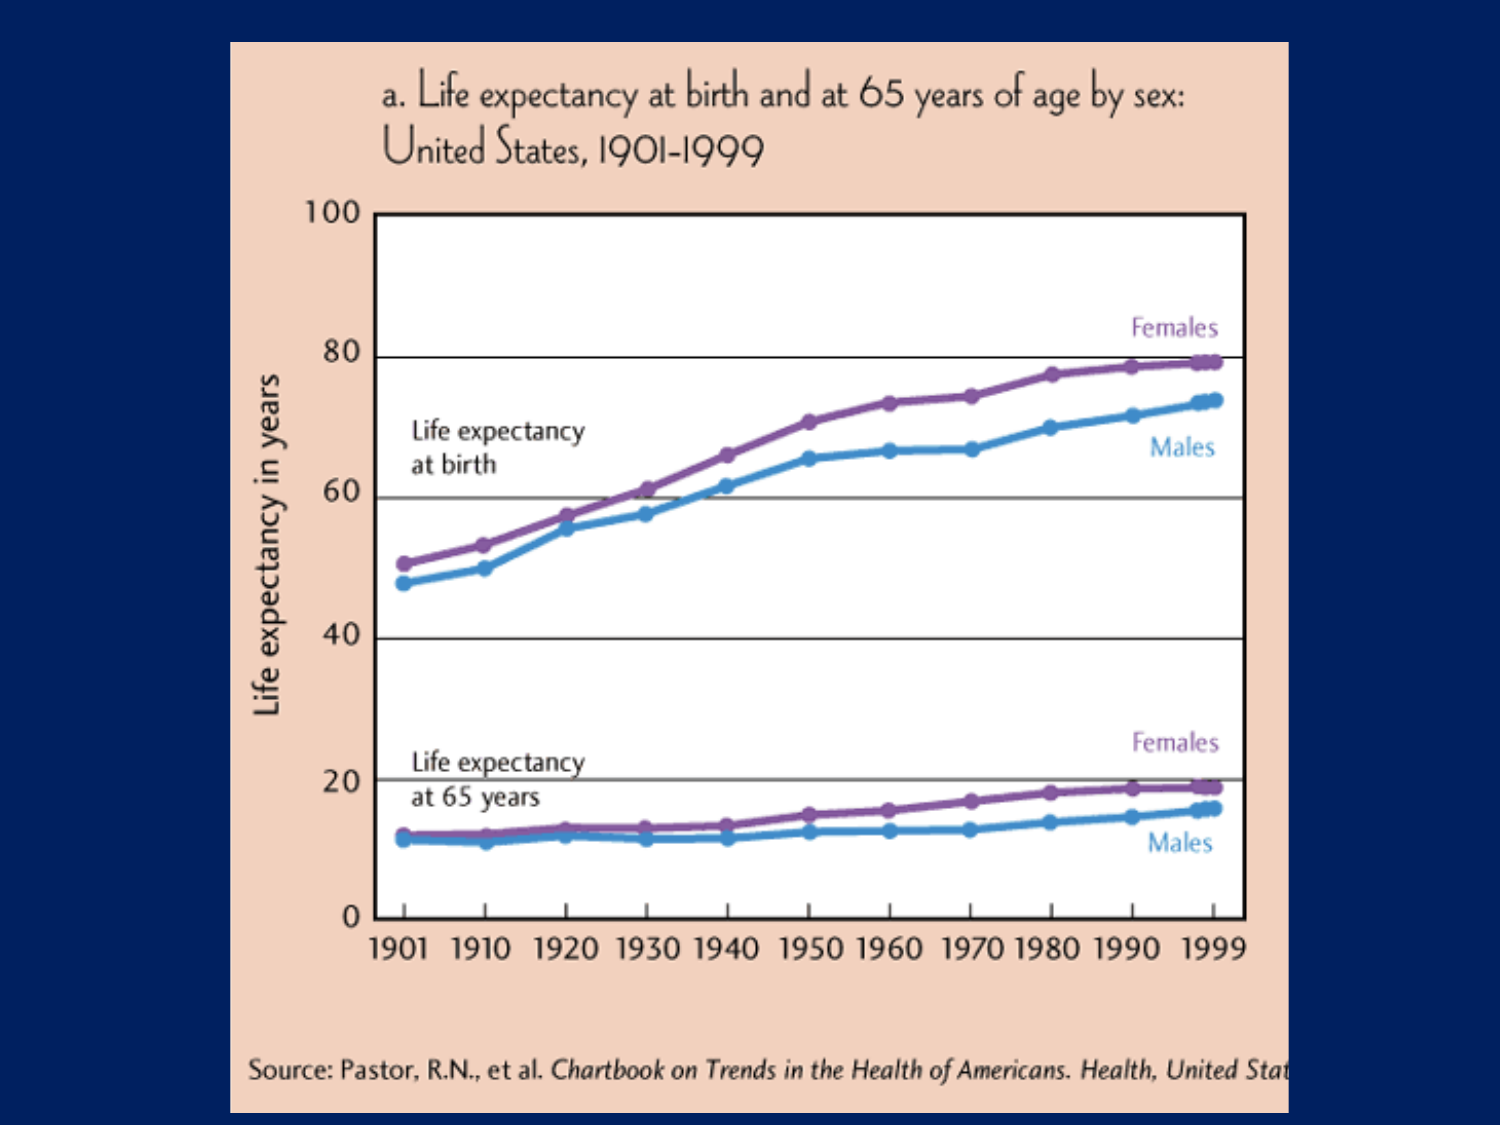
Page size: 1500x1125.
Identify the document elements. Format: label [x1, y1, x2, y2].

picture [230, 42, 1289, 1114]
